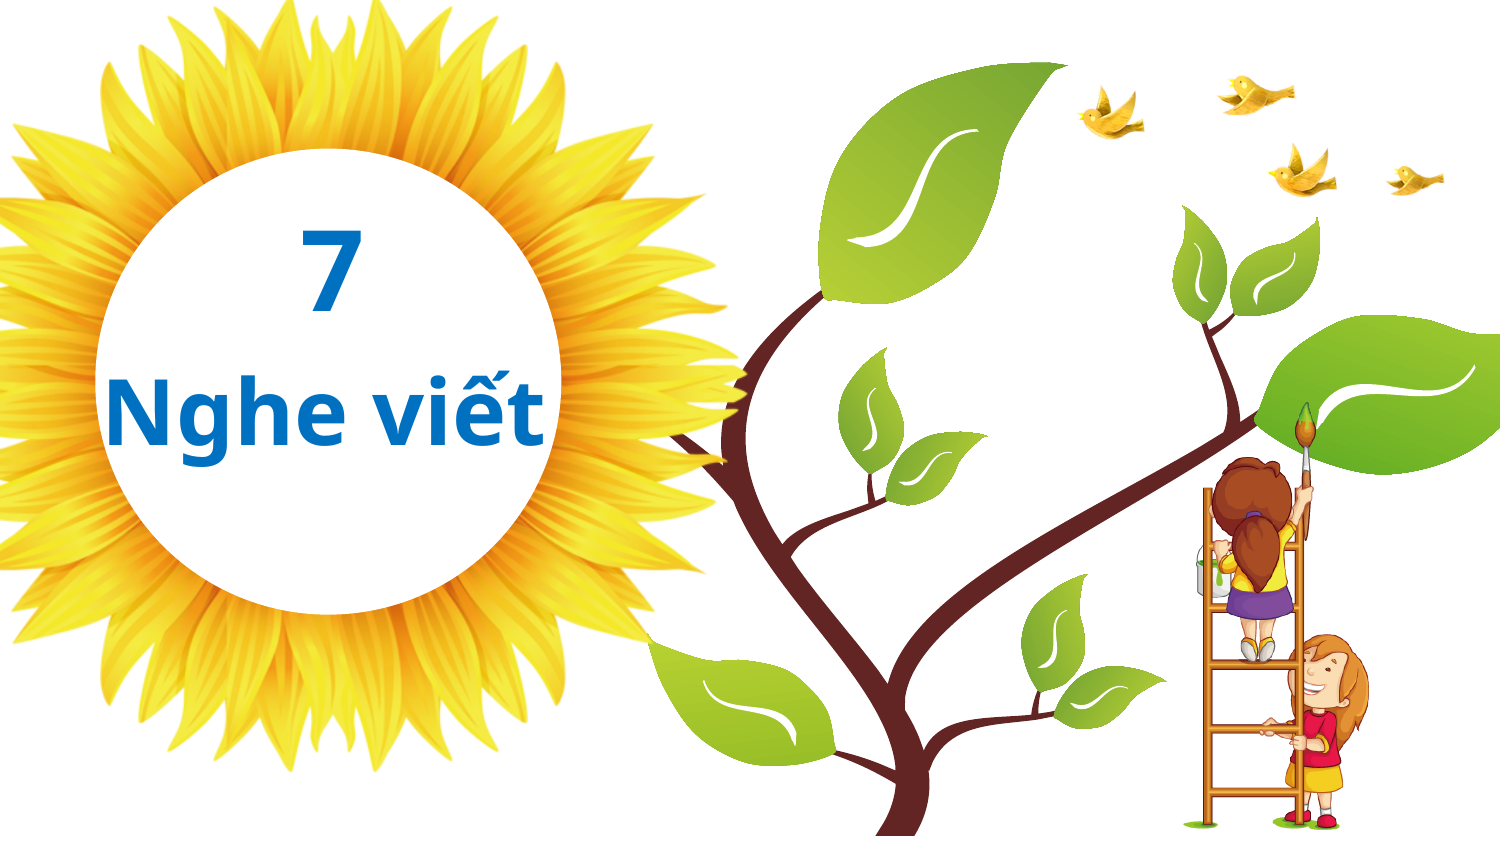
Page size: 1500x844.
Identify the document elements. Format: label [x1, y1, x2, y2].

text_box [762, 287, 825, 378]
text_box [1244, 206, 1315, 332]
text_box [762, 644, 848, 753]
text_box [0, 0, 758, 777]
text_box [1050, 666, 1168, 725]
text_box [875, 435, 996, 494]
text_box [1230, 310, 1237, 325]
text_box [1251, 293, 1500, 467]
text_box [1024, 567, 1095, 695]
text_box [1167, 206, 1226, 324]
text_box [839, 346, 910, 474]
text_box [1201, 331, 1240, 400]
text_box [762, 456, 1178, 839]
text_box [852, 5, 1026, 341]
picture [1074, 74, 1445, 199]
picture [1183, 401, 1369, 831]
